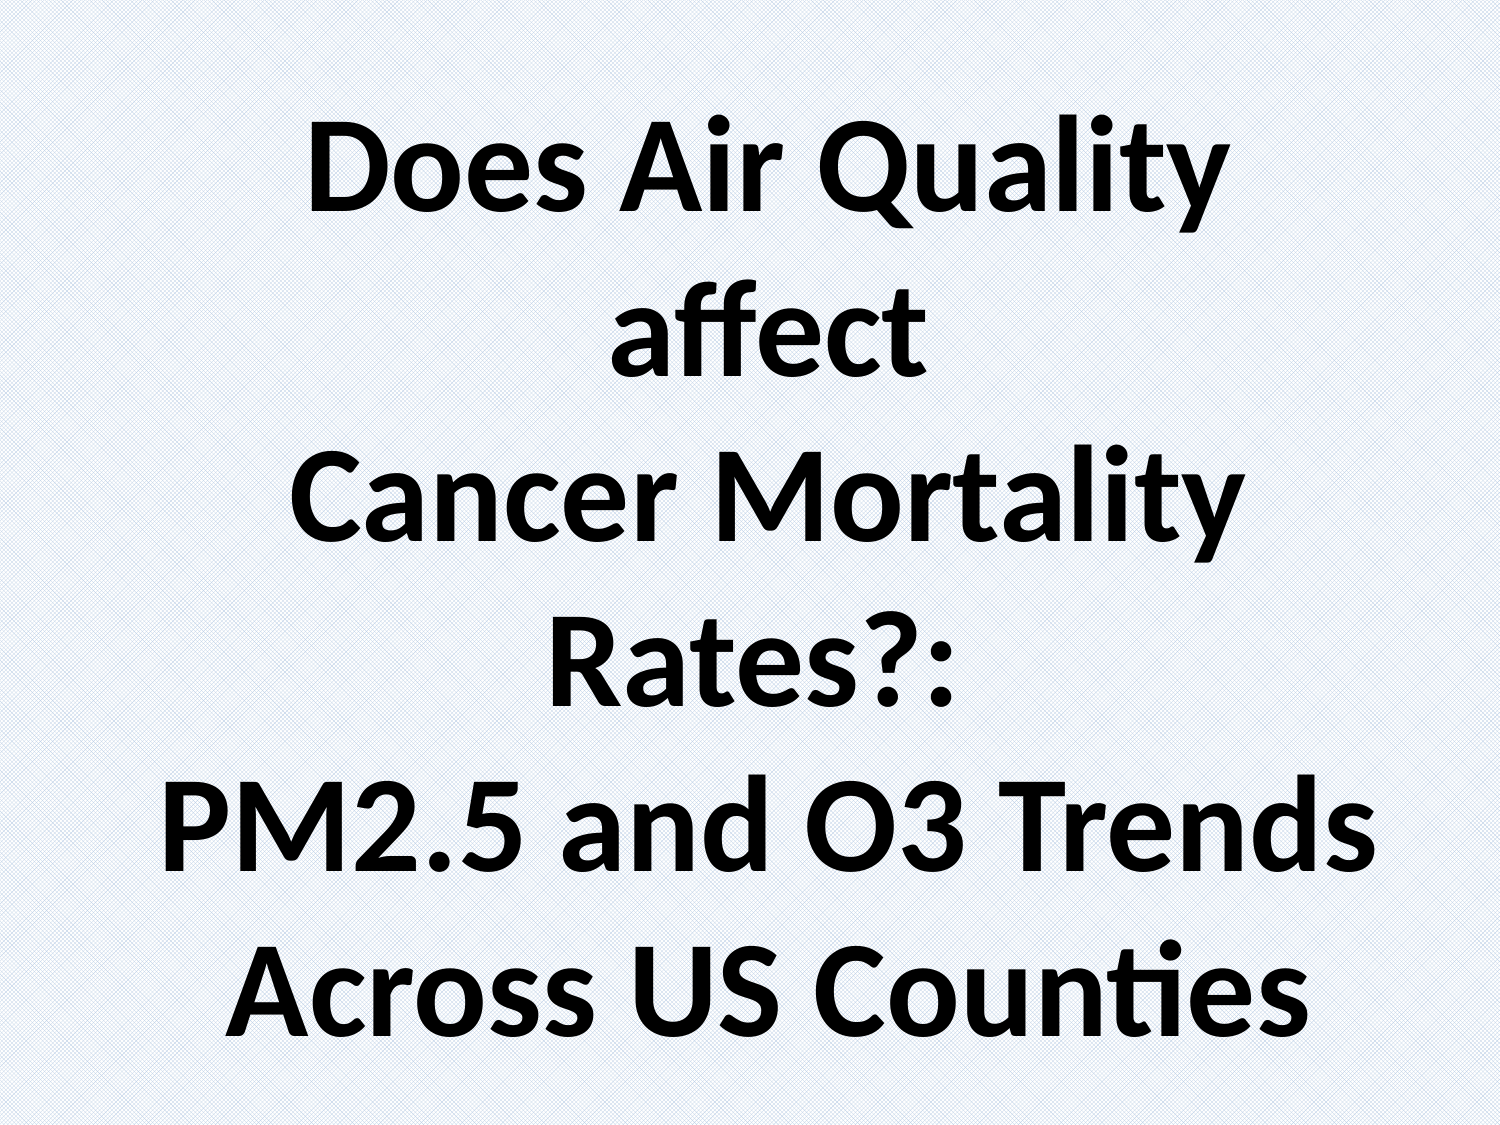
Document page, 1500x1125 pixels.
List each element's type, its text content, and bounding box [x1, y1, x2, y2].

title Does Air Quality affect Cancer Mortality Rates?: PM2.5 and O3 Trends Across US Counties [87, 0, 1450, 1125]
